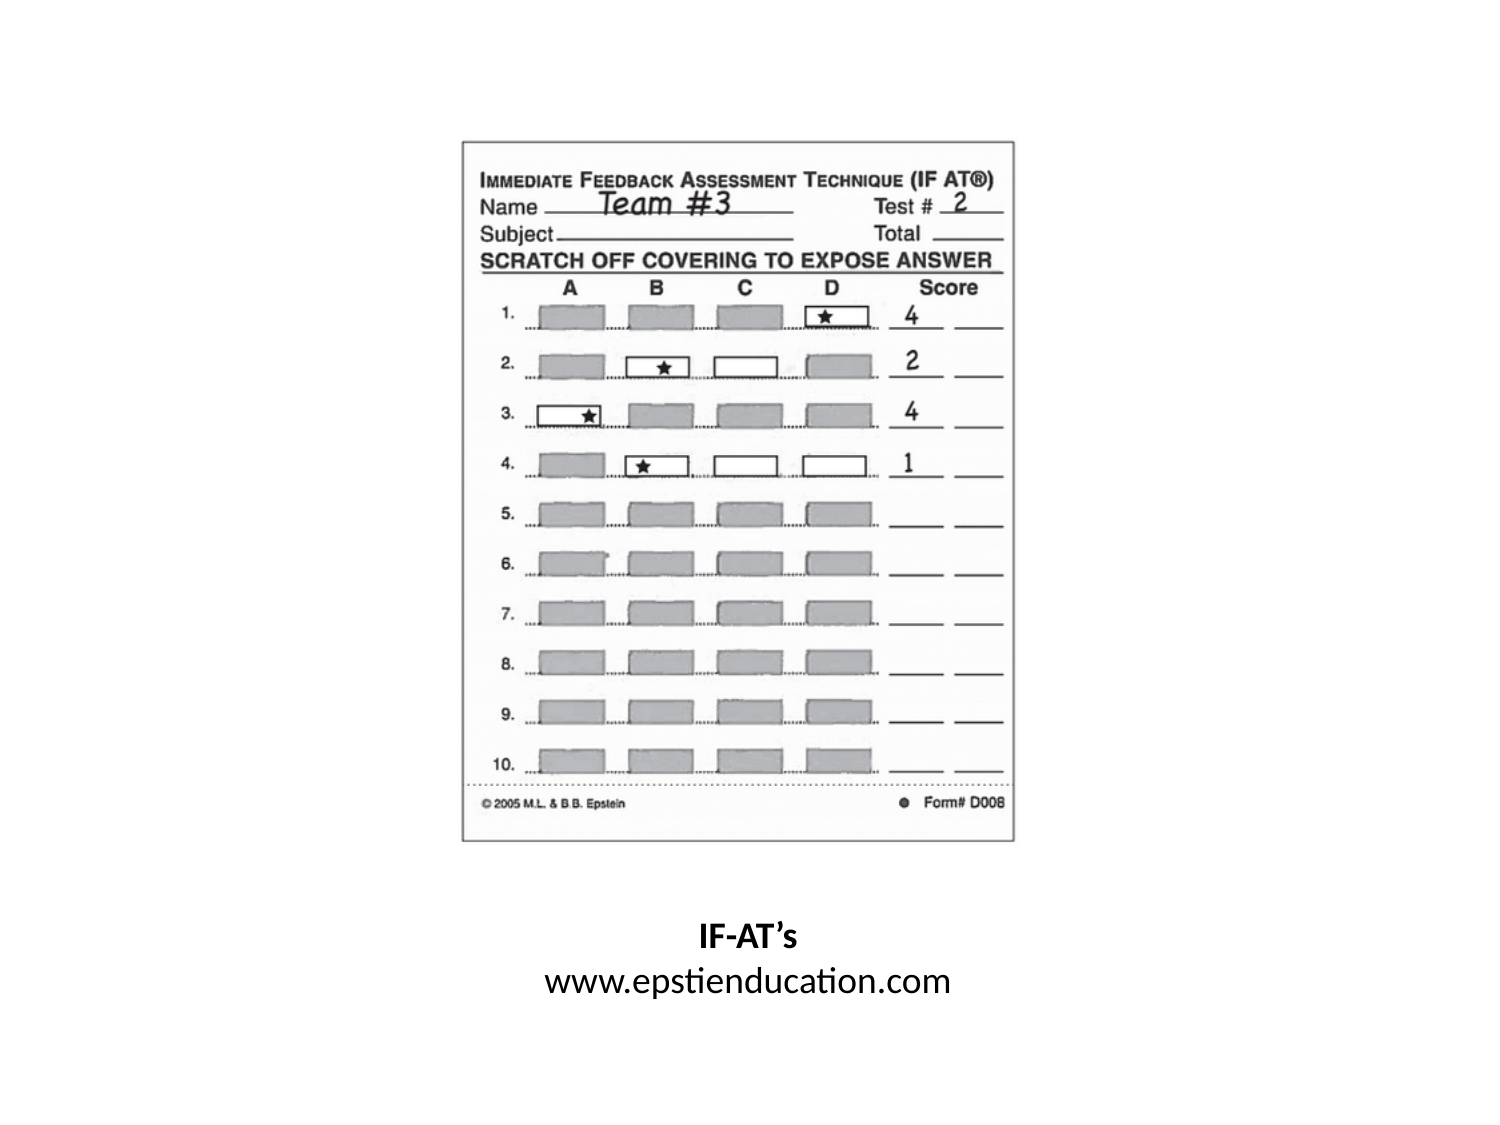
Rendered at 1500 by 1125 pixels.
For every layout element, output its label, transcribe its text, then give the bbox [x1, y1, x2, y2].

text_box IF-AT’s www.epstienducation.com [492, 903, 1005, 1009]
picture [419, 106, 1066, 874]
